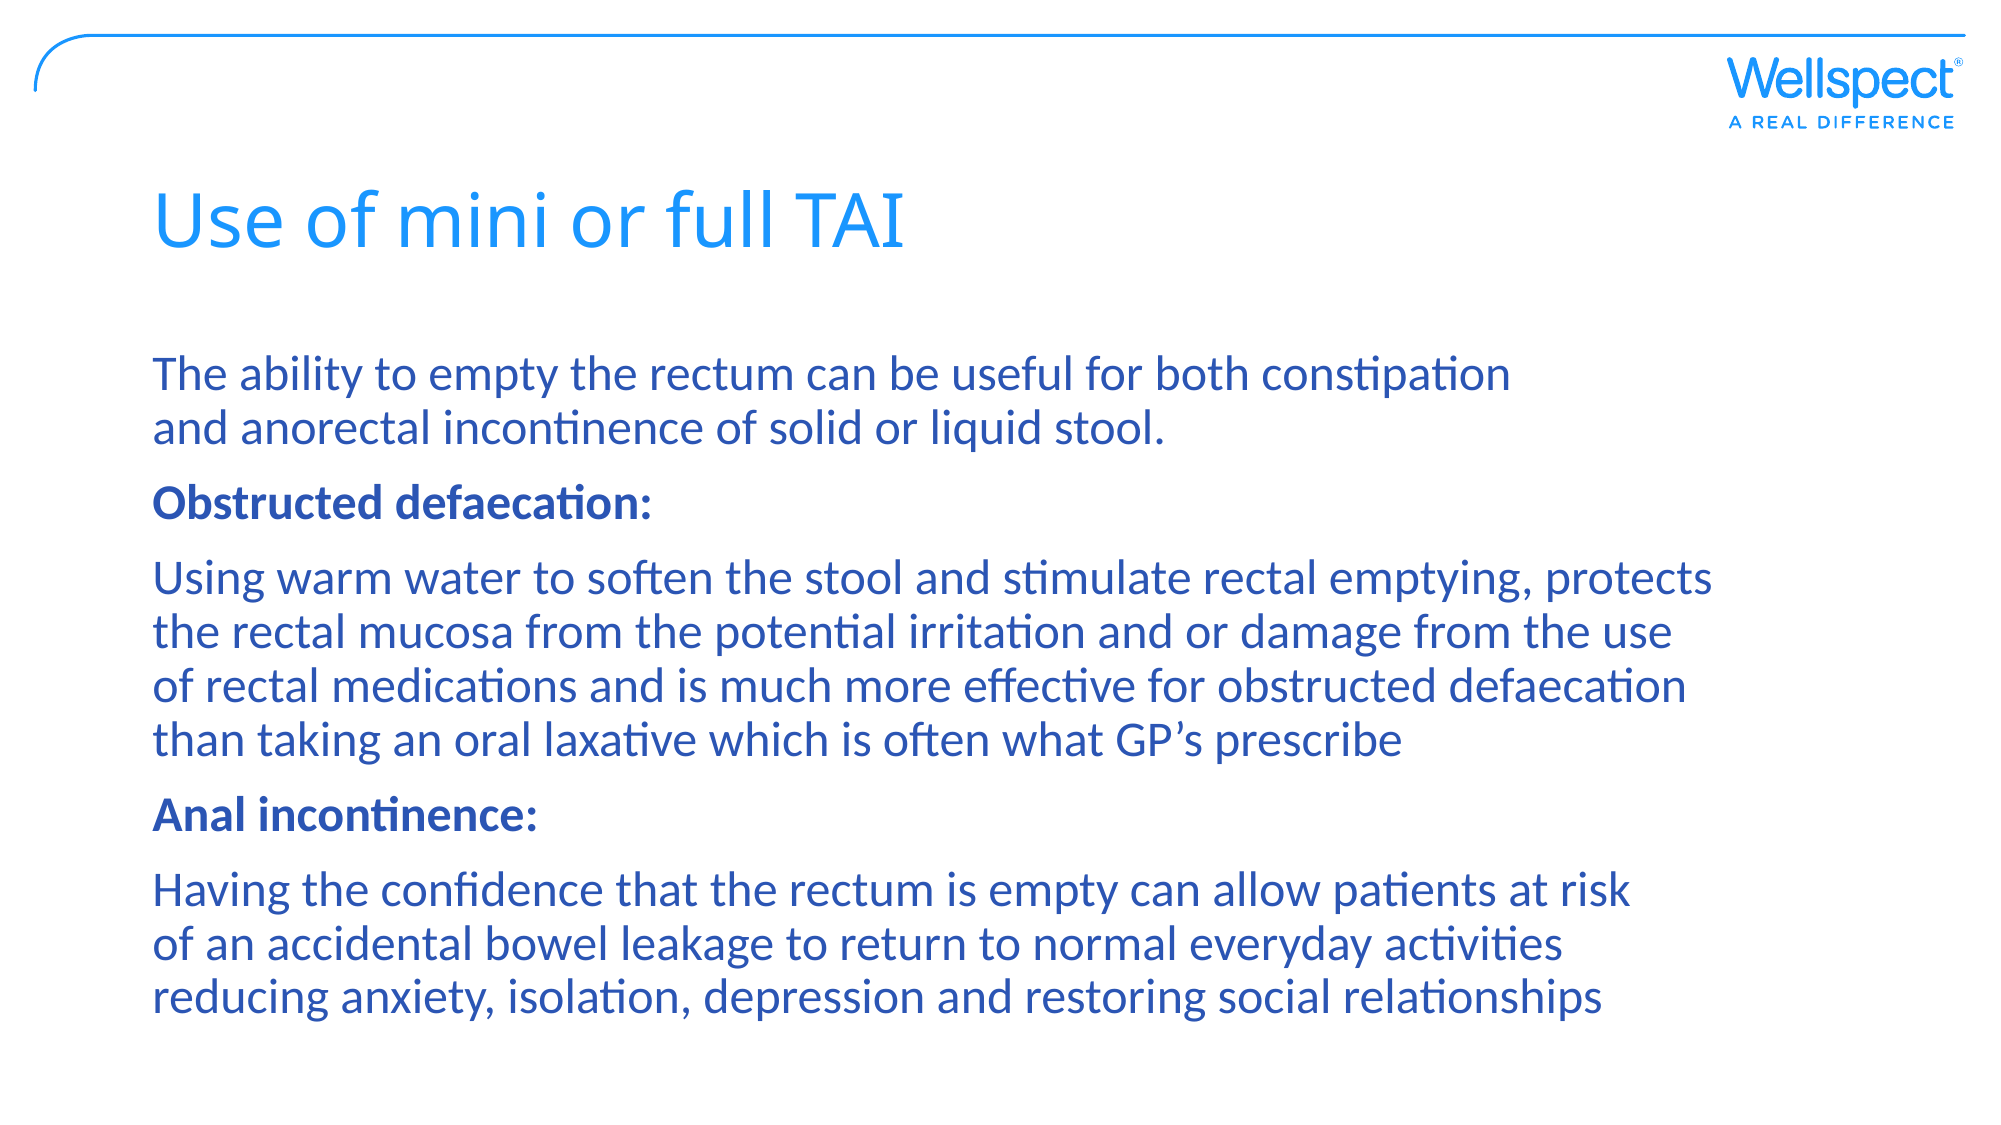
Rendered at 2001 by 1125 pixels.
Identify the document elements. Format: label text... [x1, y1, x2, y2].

list The ability to empty the rectum can be useful for both constipation and anorectal incontinence of solid or liquid stool. Obstructed defaecation: Using warm water to soften the stool and stimulate rectal emptying, protects the rectal mucosa from the potential irritation and or damage from the use of rectal medications and is much more effective for obstructed defaecation than taking an oral laxative which is often what GP’s prescribe Anal incontinence: Having the confidence that the rectum is empty can allow patients at risk of an accidental bowel leakage to return to normal everyday activities reducing anxiety, isolation, depression and restoring social relationships [137, 340, 1762, 1034]
title Use of mini or full TAI [137, 122, 1863, 324]
